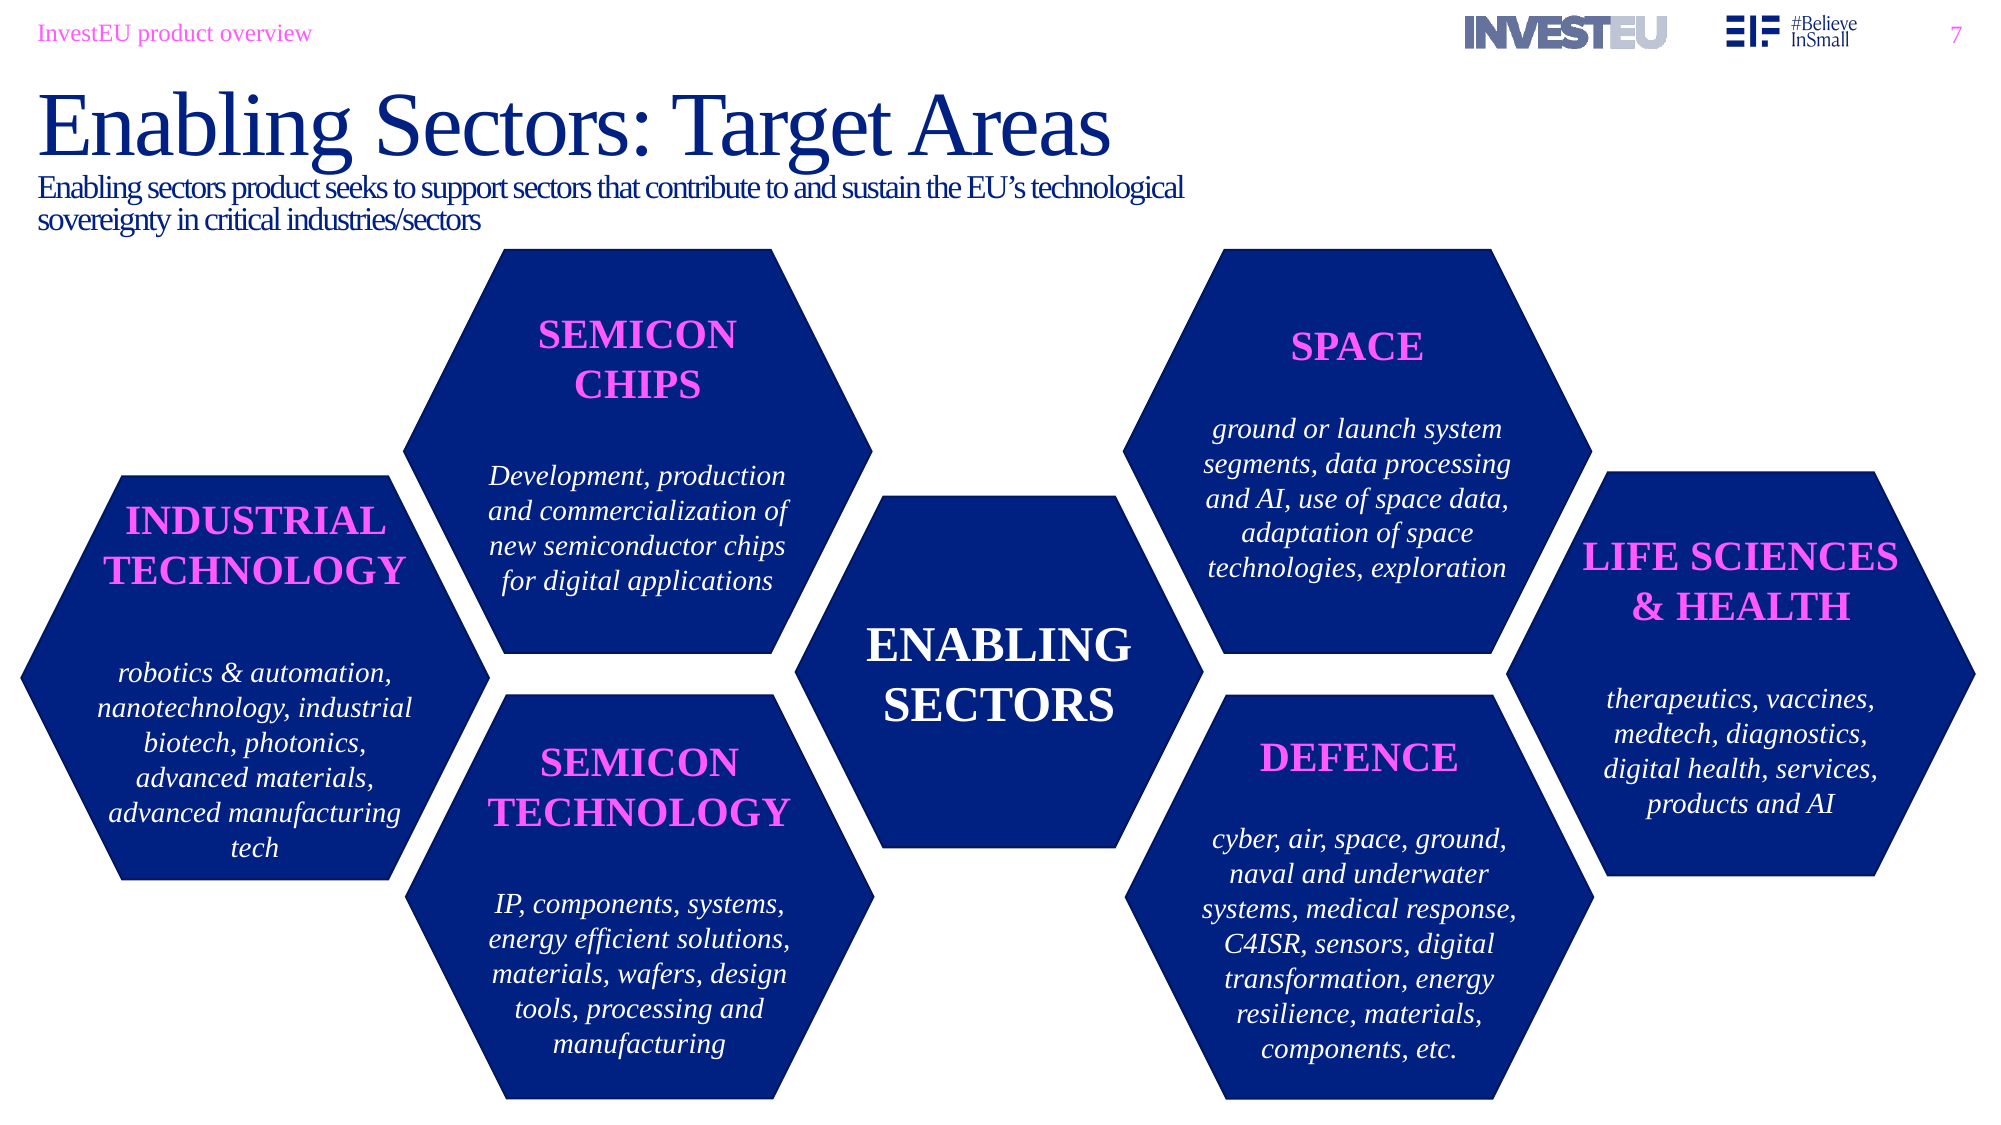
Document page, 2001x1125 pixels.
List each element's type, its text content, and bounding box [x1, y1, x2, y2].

picture [1722, 10, 1863, 53]
title Enabling Sectors: Target Areas Enabling sectors product seeks to support sectors that contribute to and sustain the EU’s technological sovereignty in critical industries/sectors [37, 84, 1213, 249]
list InvestEU product overview [37, 19, 1177, 52]
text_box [21, 249, 1975, 1099]
